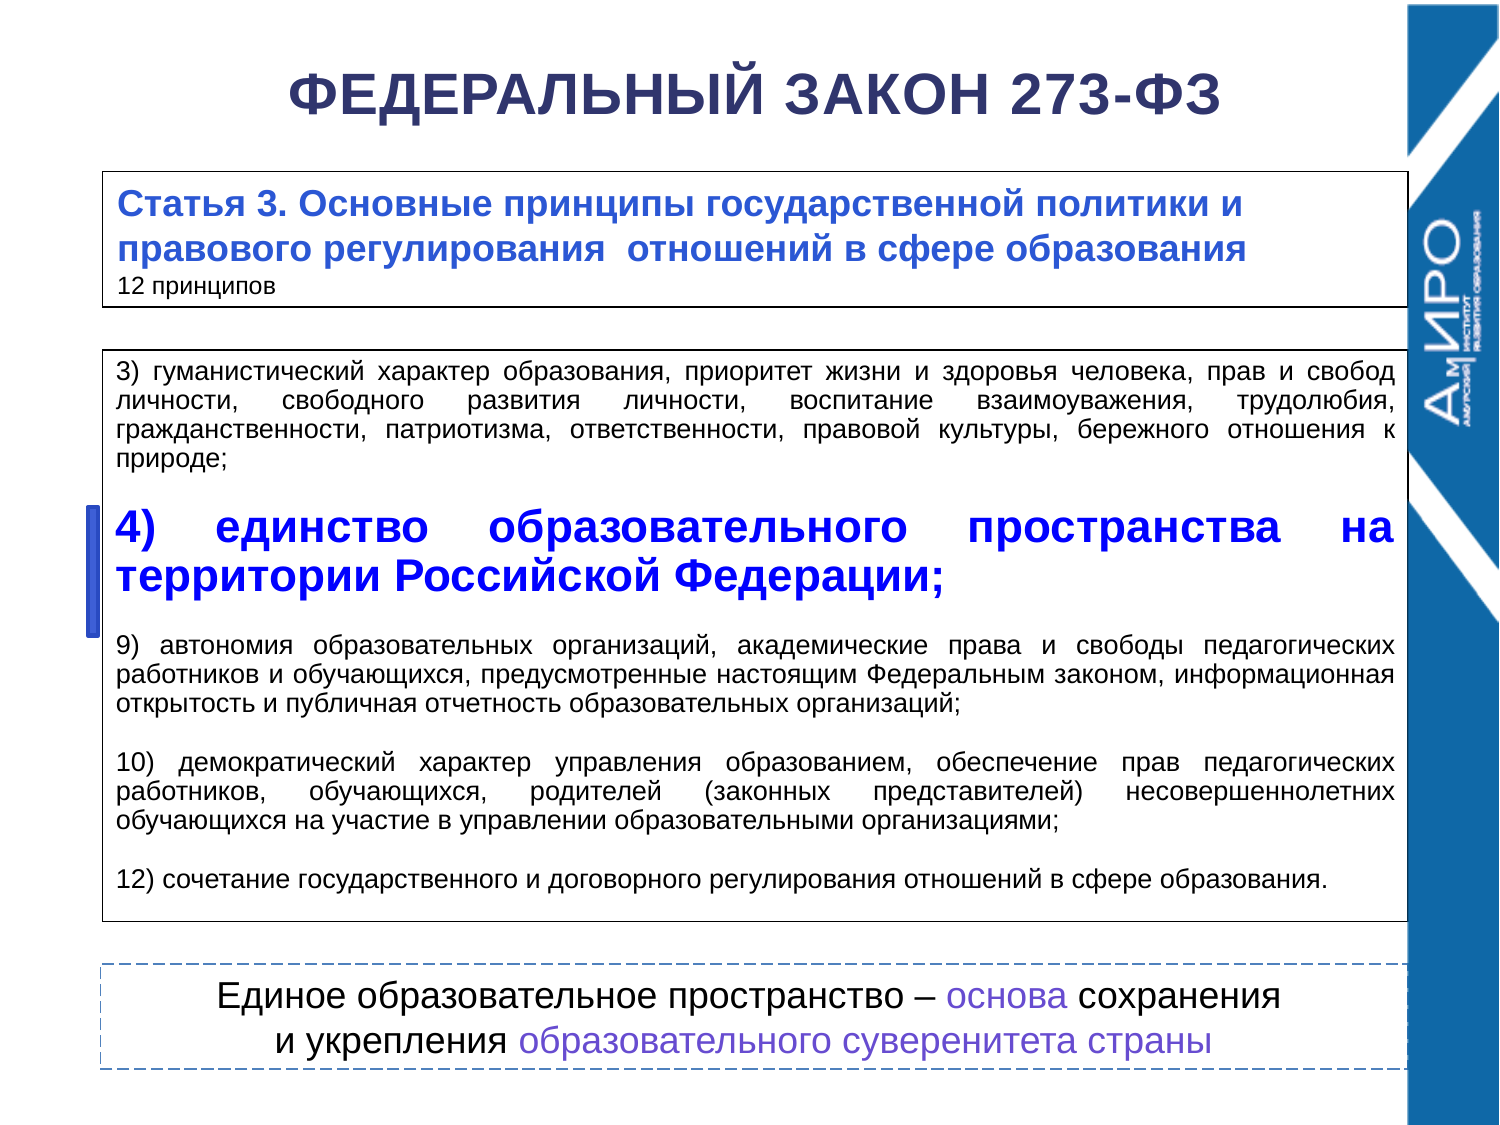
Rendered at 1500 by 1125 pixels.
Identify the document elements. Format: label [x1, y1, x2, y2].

picture [1407, 3, 1499, 1125]
text_box [0, 2, 1396, 1125]
